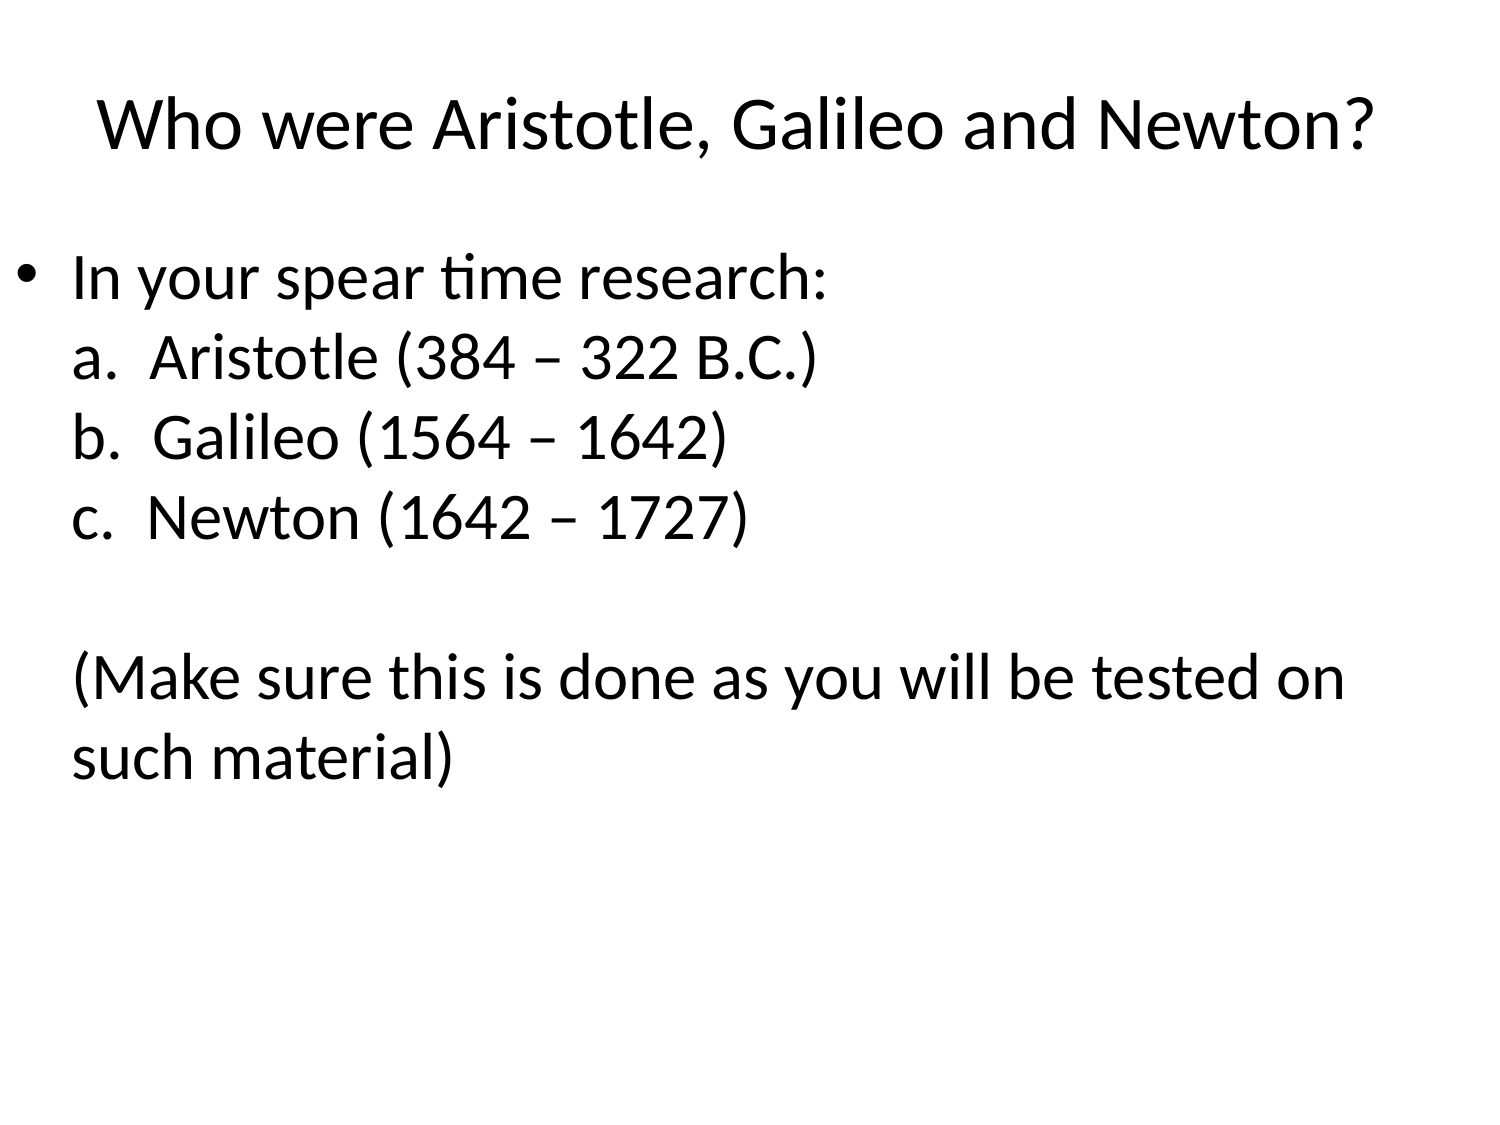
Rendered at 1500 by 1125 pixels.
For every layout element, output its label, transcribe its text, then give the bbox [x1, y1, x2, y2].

title Who were Aristotle, Galileo and Newton? [62, 24, 1413, 213]
list In your spear time research: a. Aristotle (384 – 322 B.C.) b. Galileo (1564 – 1642) c. Newton (1642 – 1727) (Make sure this is done as you will be tested on such material) [0, 224, 1500, 1125]
